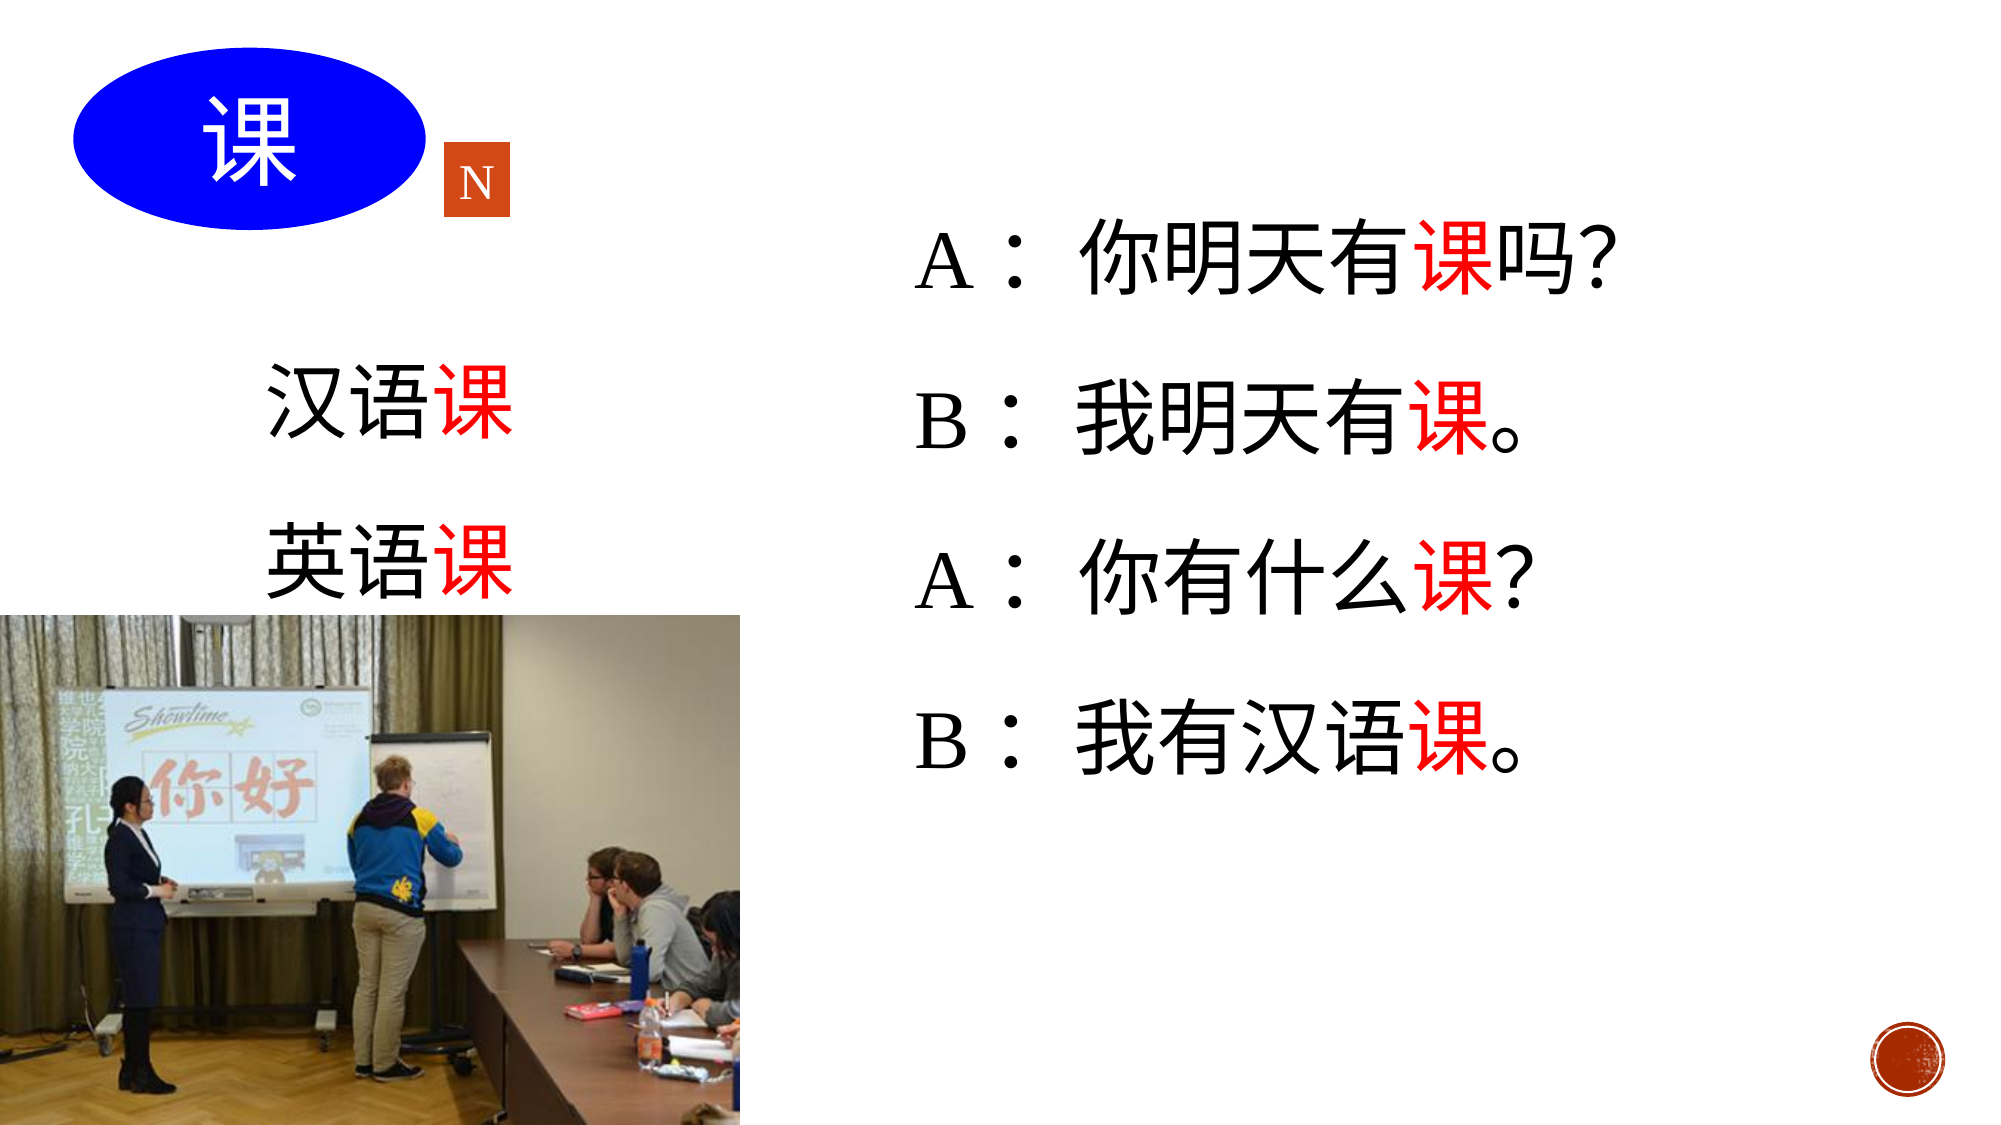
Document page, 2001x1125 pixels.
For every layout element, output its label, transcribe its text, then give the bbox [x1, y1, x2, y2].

text_box 课 [72, 46, 427, 232]
picture [0, 615, 740, 1125]
list 汉语课 英语课 [249, 281, 1120, 1049]
text_box A：你明天有课吗？ B：我明天有课。 A：你有什么课？ B：我有汉语课。 [899, 137, 1770, 905]
text_box N [444, 142, 510, 217]
